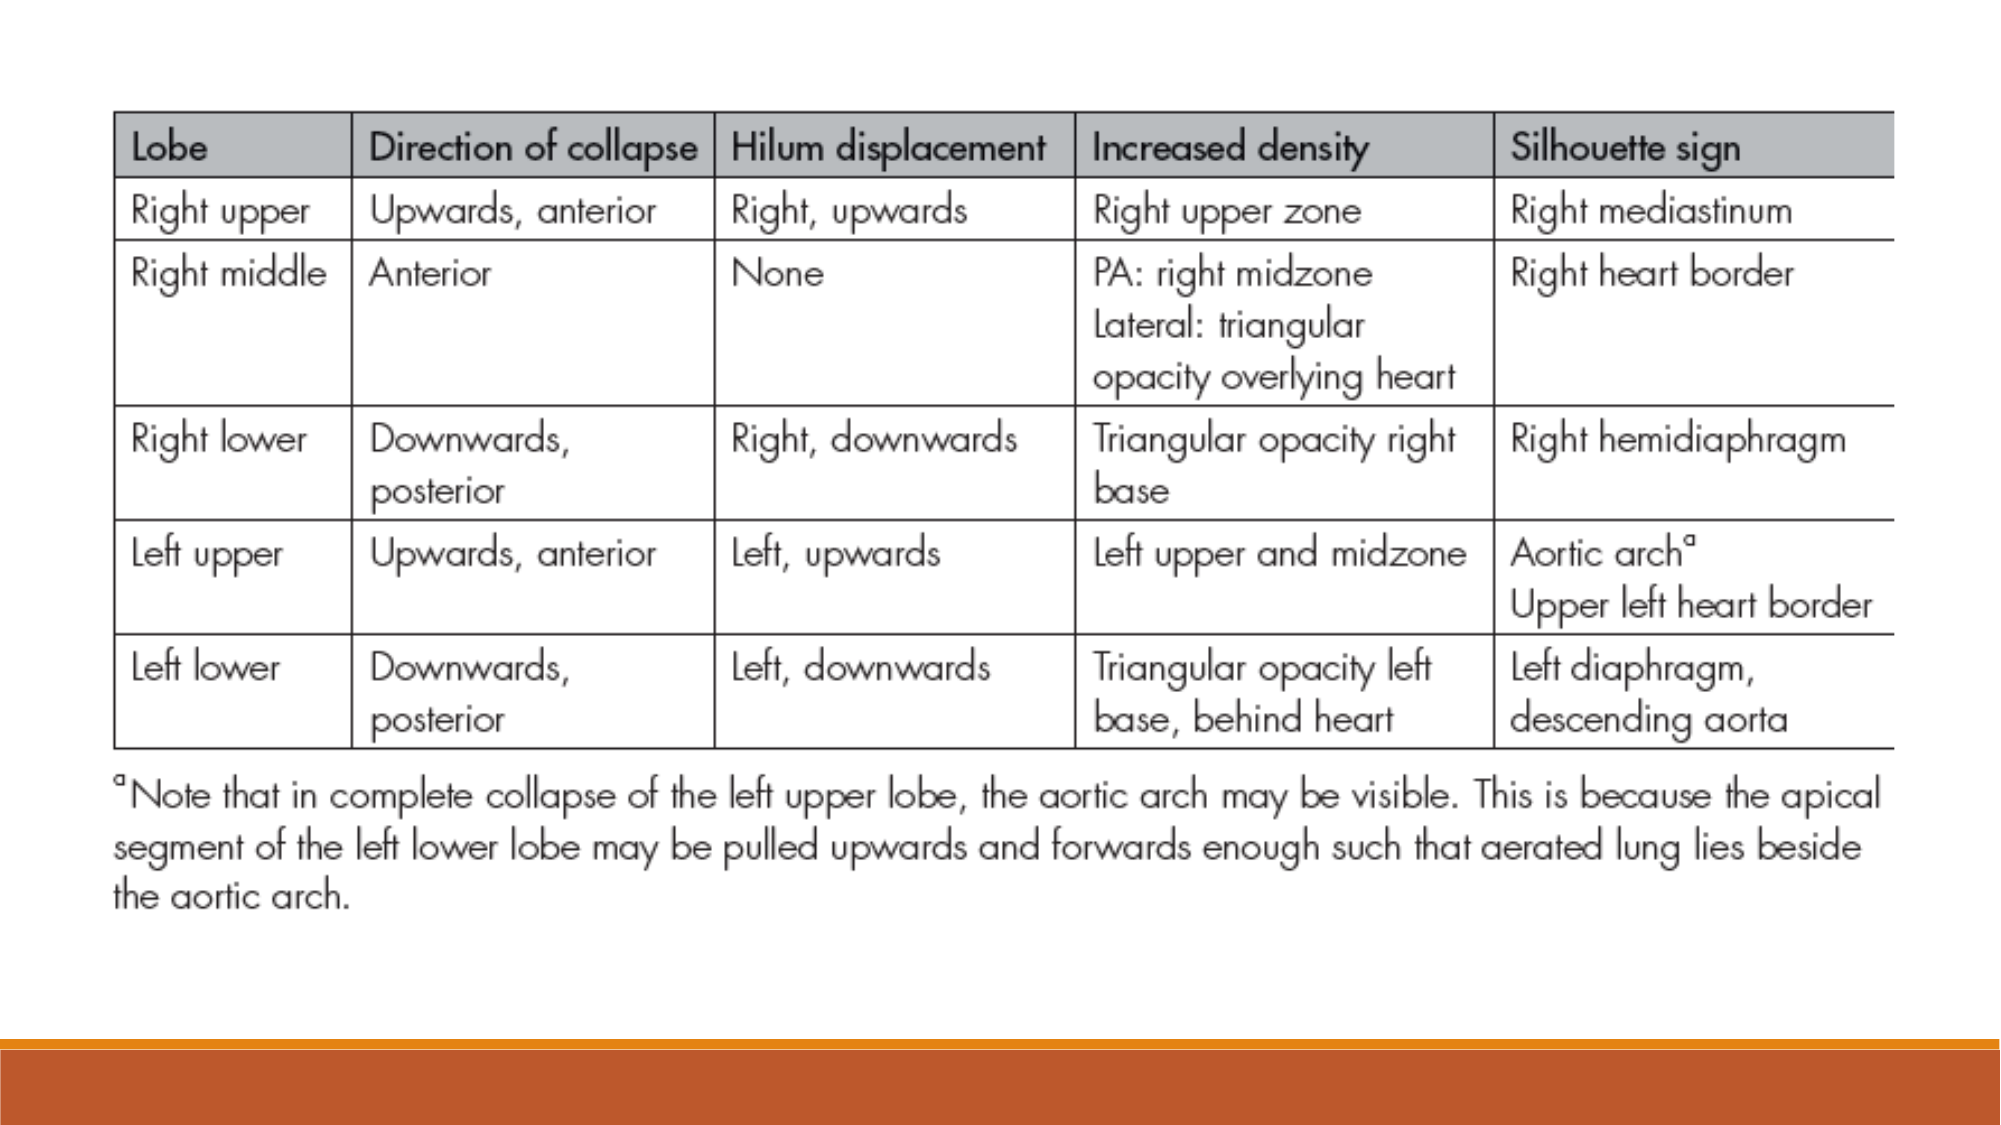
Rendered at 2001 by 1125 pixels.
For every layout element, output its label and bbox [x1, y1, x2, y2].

picture [104, 104, 1895, 935]
